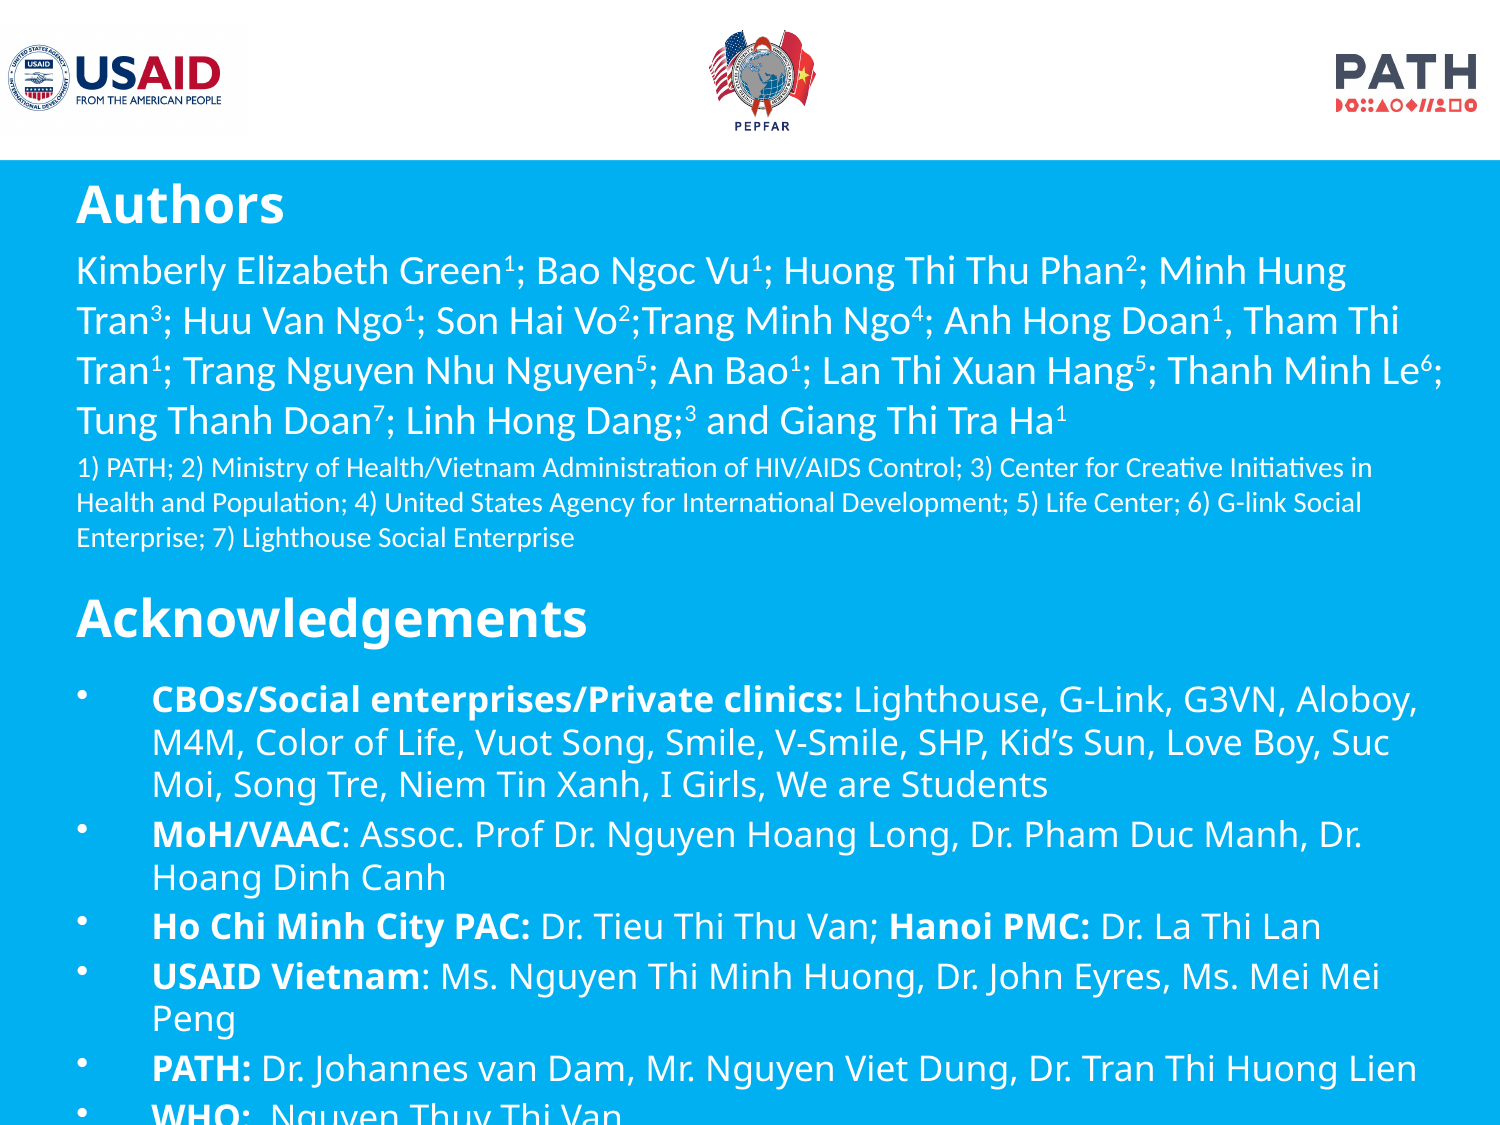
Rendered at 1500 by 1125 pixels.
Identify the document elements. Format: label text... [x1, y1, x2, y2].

text_box [0, 0, 1500, 161]
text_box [0, 23, 1477, 137]
text_box Authors Kimberly Elizabeth Green1; Bao Ngoc Vu1; Huong Thi Thu Phan2; Minh Hung Tran3; Huu Van Ngo1; Son Hai Vo2;Trang Minh Ngo4; Anh Hong Doan1, Tham Thi Tran1; Trang Nguyen Nhu Nguyen5; An Bao1; Lan Thi Xuan Hang5; Thanh Minh Le6; Tung Thanh Doan7; Linh Hong Dang;3 and Giang Thi Tra Ha1 1) PATH; 2) Ministry of Health/Vietnam Administration of HIV/AIDS Control; 3) Center for Creative Initiatives in Health and Population; 4) United States Agency for International Development; 5) Life Center; 6) G-link Social Enterprise; 7) Lighthouse Social Enterprise Acknowledgements CBOs/Social enterprises/Private clinics: Lighthouse, G-Link, G3VN, Aloboy, M4M, Color of Life, Vuot Song, Smile, V-Smile, SHP, Kid’s Sun, Love Boy, Suc Moi, Song Tre, Niem Tin Xanh, I Girls, We are Students MoH/VAAC: Assoc. Prof Dr. Nguyen Hoang Long, Dr. Pham Duc Manh, Dr. Hoang Dinh Canh Ho Chi Minh City PAC: Dr. Tieu Thi Thu Van; Hanoi PMC: Dr. La Thi Lan USAID Vietnam: Ms. Nguyen Thi Minh Huong, Dr. John Eyres, Ms. Mei Mei Peng PATH: Dr. Johannes van Dam, Mr. Nguyen Viet Dung, Dr. Tran Thi Huong Lien WHO: Nguyen Thuy Thi Van [65, 166, 1461, 1124]
text_box [0, 161, 1500, 1125]
